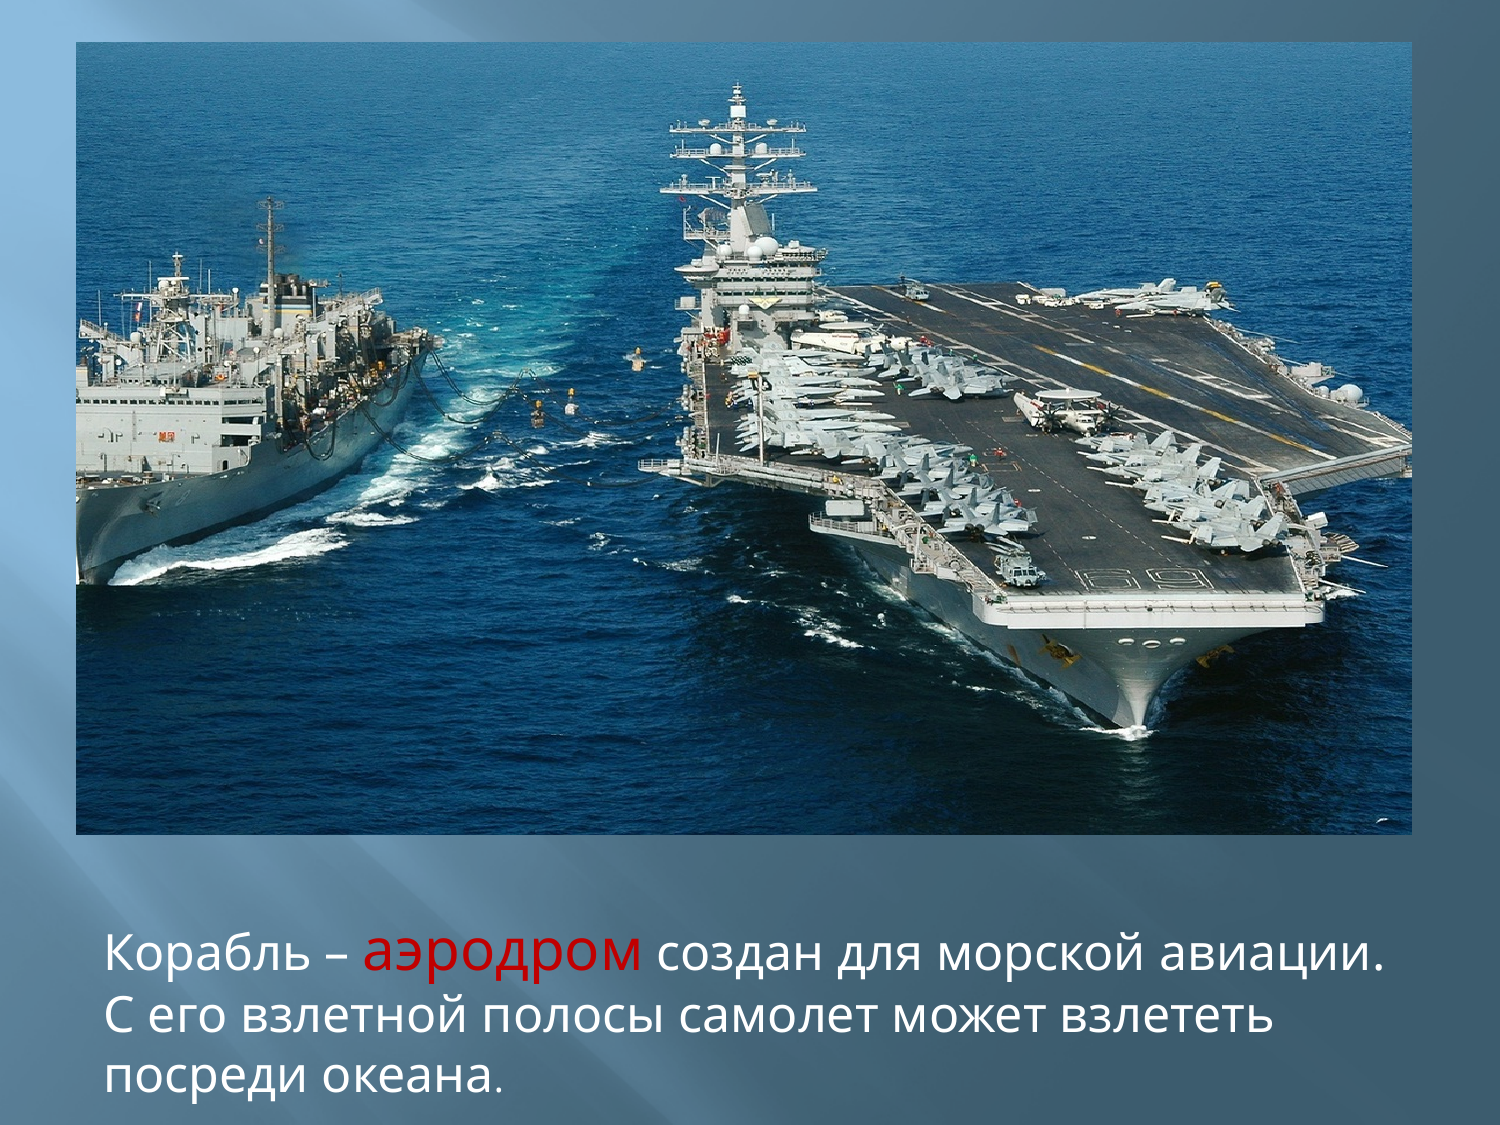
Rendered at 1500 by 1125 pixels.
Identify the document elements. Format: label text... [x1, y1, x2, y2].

picture [76, 42, 1412, 835]
text_box Корабль – аэродром создан для морской авиации. С его взлетной полосы самолет может взлететь посреди океана. [88, 905, 1424, 1110]
